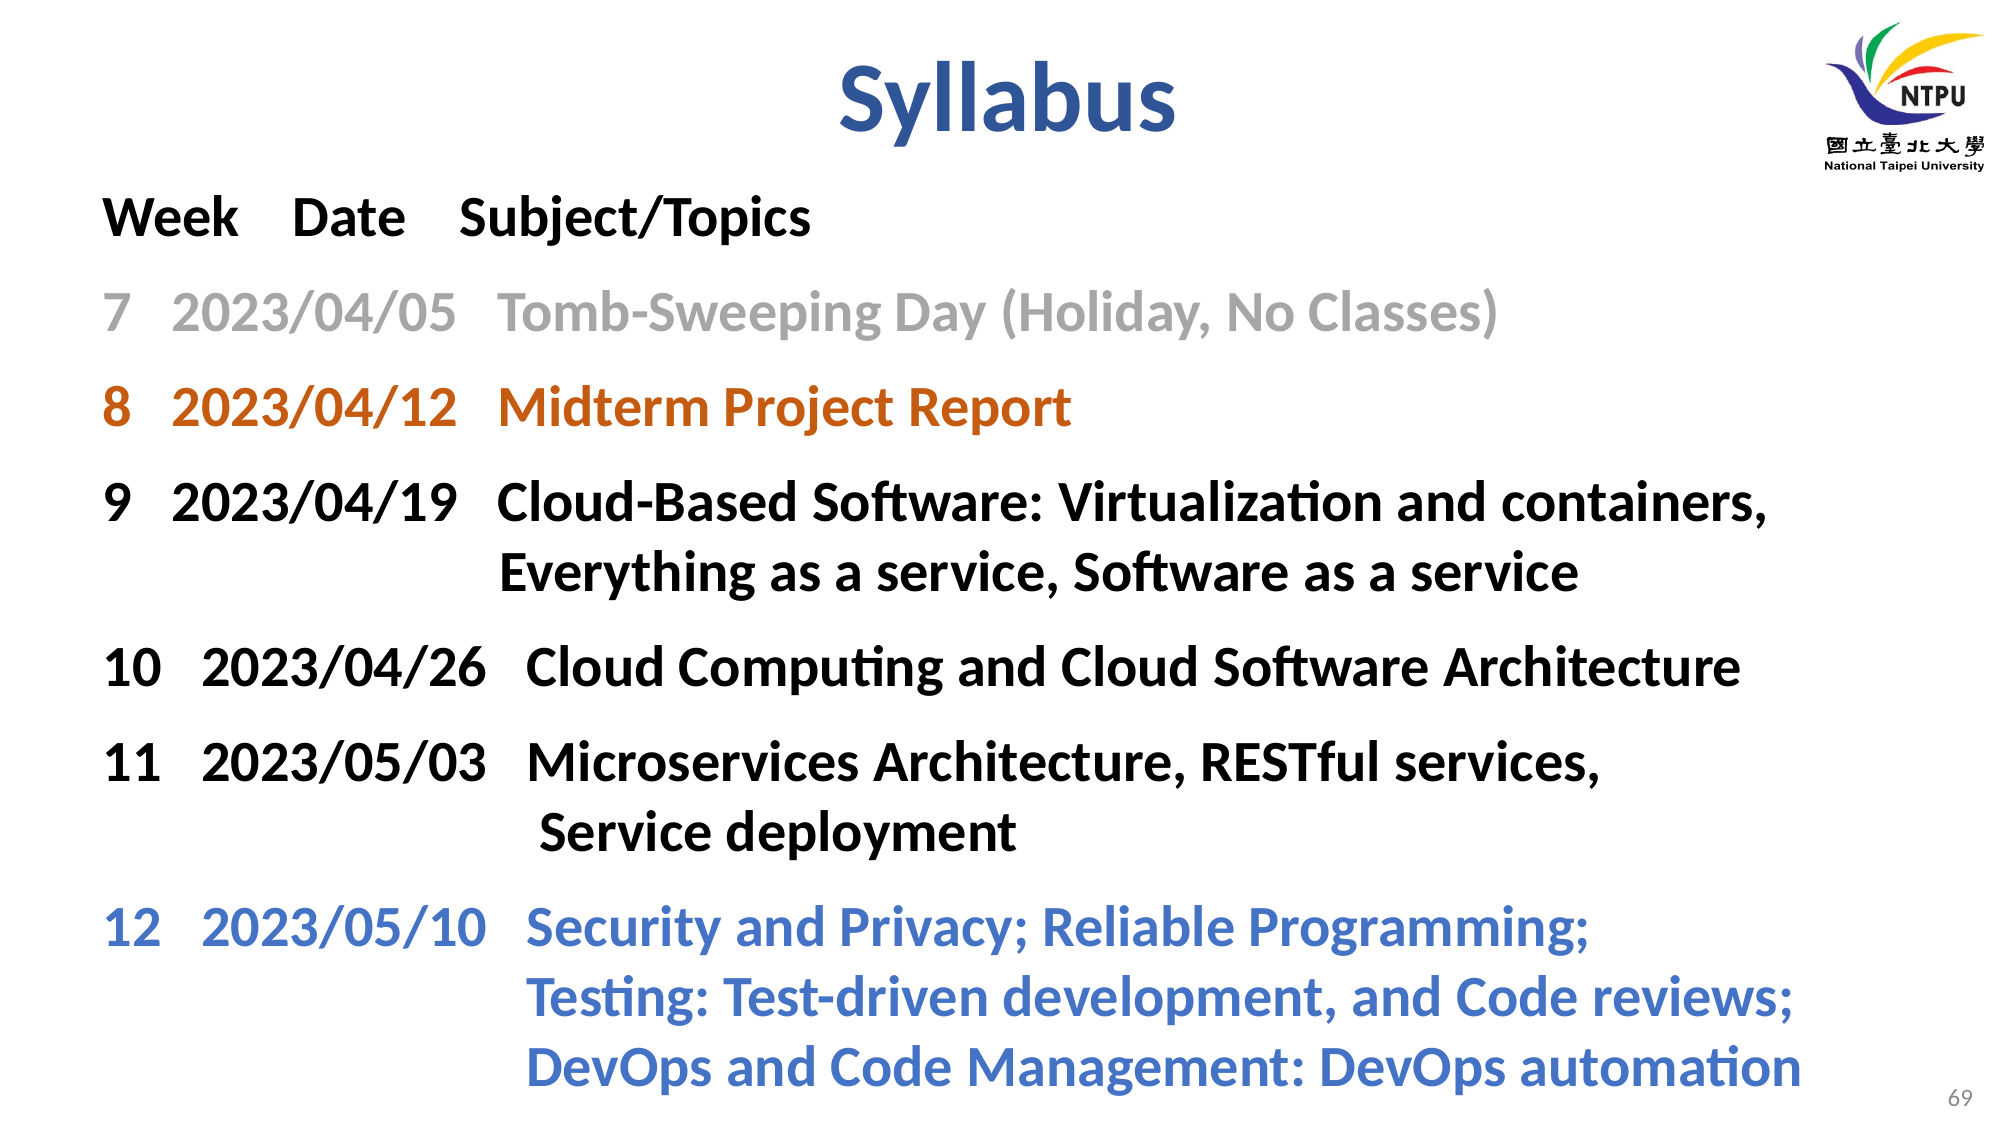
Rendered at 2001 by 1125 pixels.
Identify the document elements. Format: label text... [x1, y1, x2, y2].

title Syllabus [87, 17, 1929, 166]
picture [1825, 132, 1984, 172]
list Week Date Subject/Topics 7 2023/04/05 Tomb-Sweeping Day (Holiday, No Classes) 8 2023/04/12 Midterm Project Report 9 2023/04/19 Cloud-Based Software: Virtualization and containers, Everything as a service, Software as a service 10 2023/04/26 Cloud Computing and Cloud Software Architecture 11 2023/05/03 Microservices Architecture, RESTful services, Service deployment 12 2023/05/10 Security and Privacy; Reliable Programming; Testing: Test-driven development, and Code reviews; DevOps and Code Management: DevOps automation [87, 170, 1929, 1103]
slide_number 69 [1830, 1076, 1989, 1116]
picture [1825, 22, 1984, 125]
